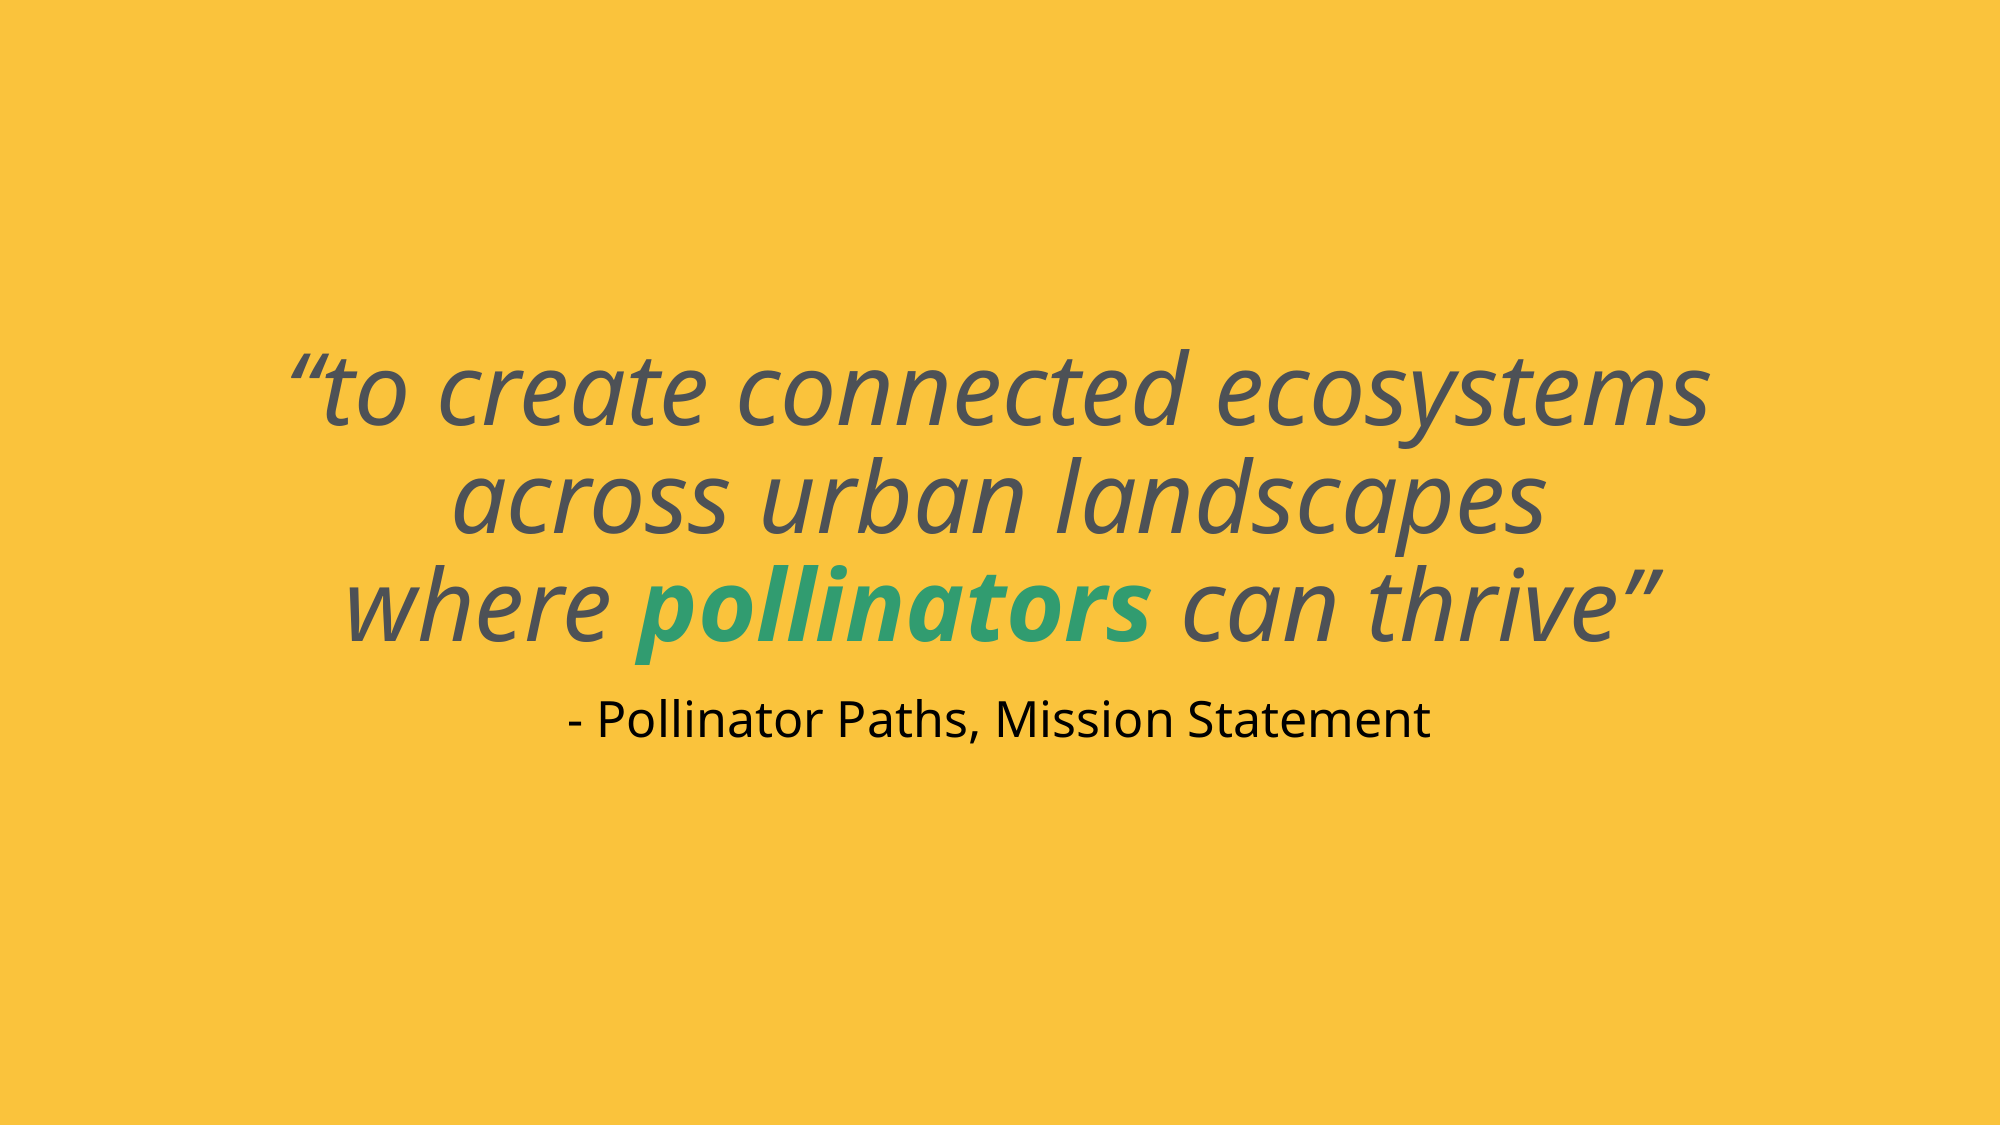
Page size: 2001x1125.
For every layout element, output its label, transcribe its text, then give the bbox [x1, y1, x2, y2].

subtitle - Pollinator Paths, Mission Statement [249, 686, 1750, 959]
title “to create connected ecosystems across urban landscapes where pollinators can thrive” [249, 338, 1750, 671]
